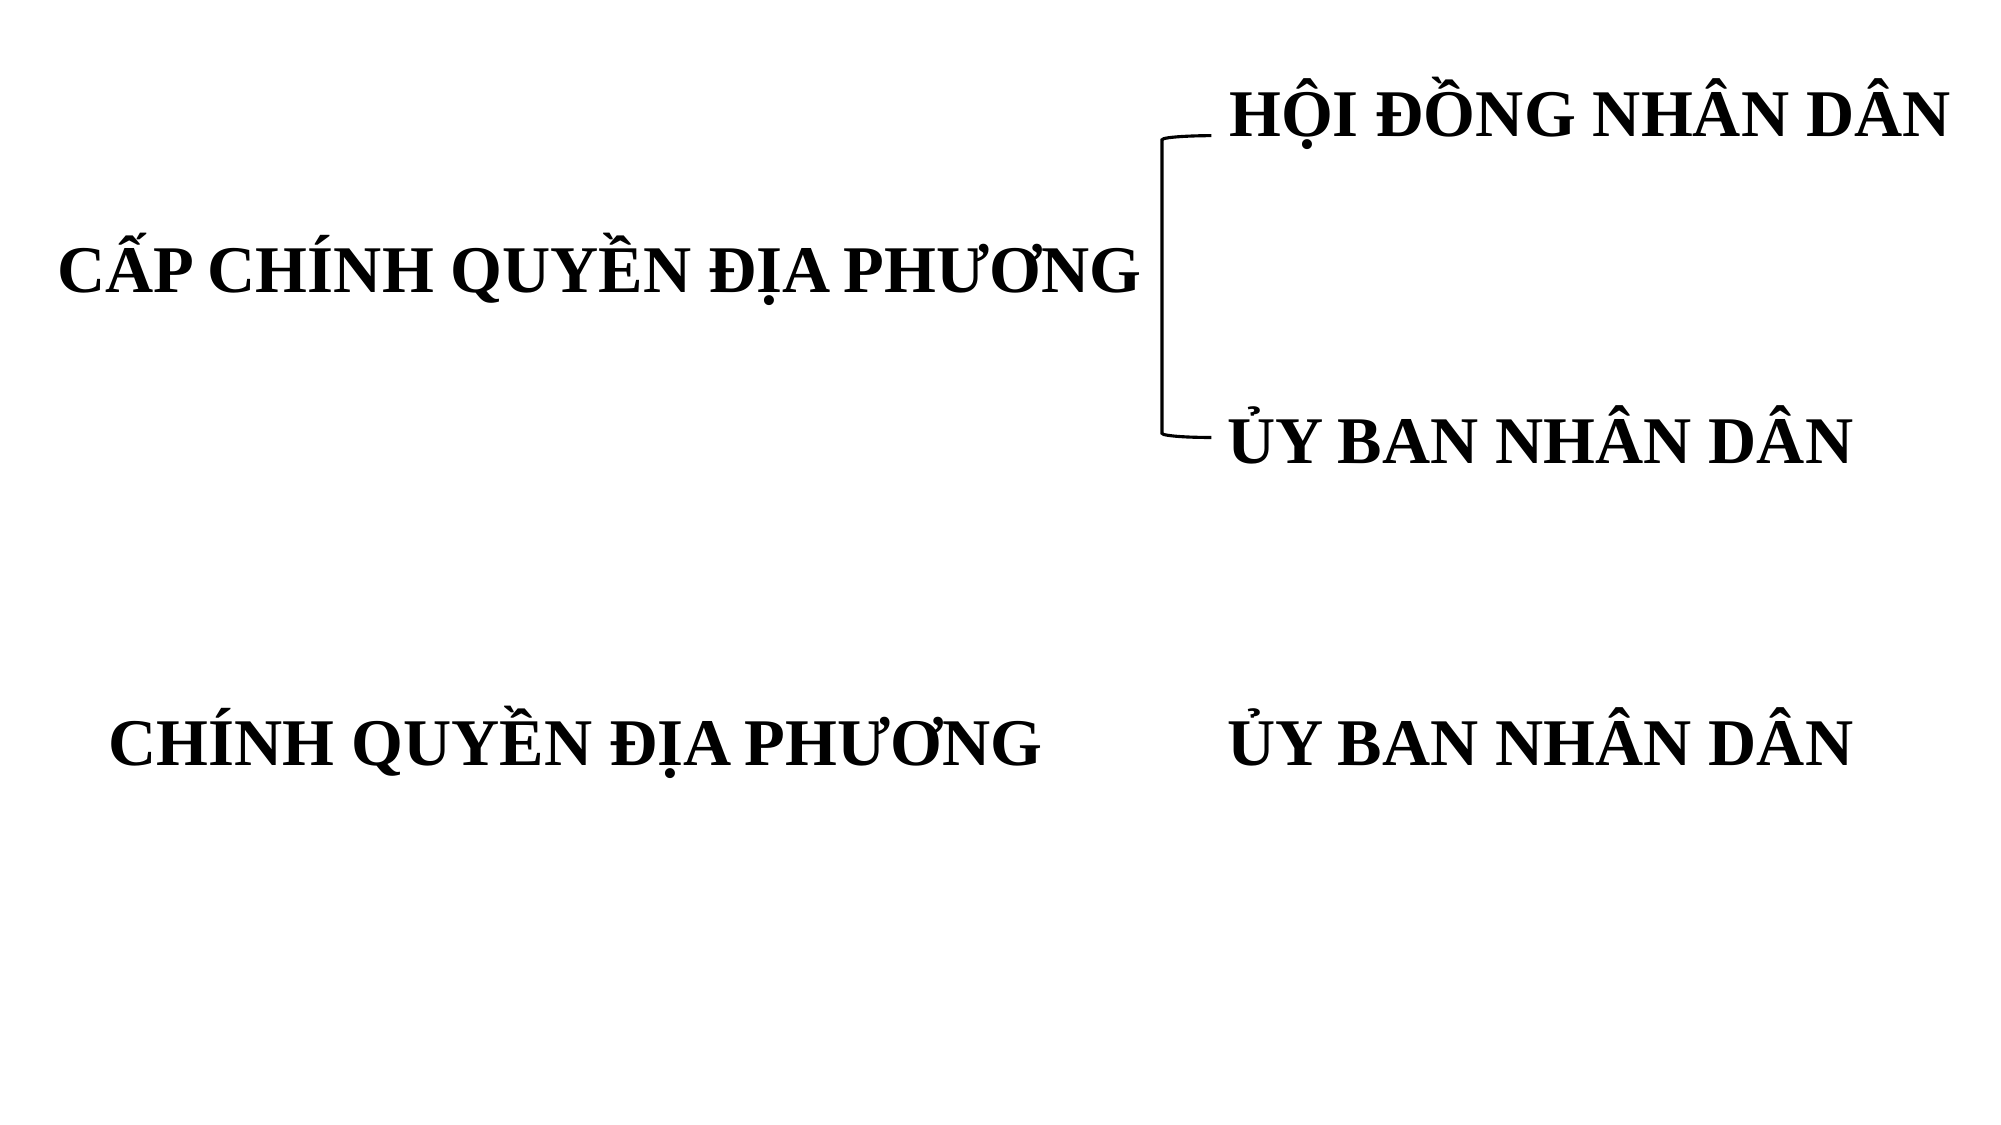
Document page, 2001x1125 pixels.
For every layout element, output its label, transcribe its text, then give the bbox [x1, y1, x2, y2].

text_box ỦY BAN NHÂN DÂN [1212, 389, 1869, 485]
text_box HỘI ĐỒNG NHÂN DÂN [1214, 61, 1967, 157]
text_box CHÍNH QUYỀN ĐỊA PHƯƠNG [93, 691, 1059, 787]
text_box [1160, 134, 1212, 440]
text_box ỦY BAN NHÂN DÂN [1212, 691, 1869, 787]
text_box CẤP CHÍNH QUYỀN ĐỊA PHƯƠNG [42, 218, 1158, 314]
